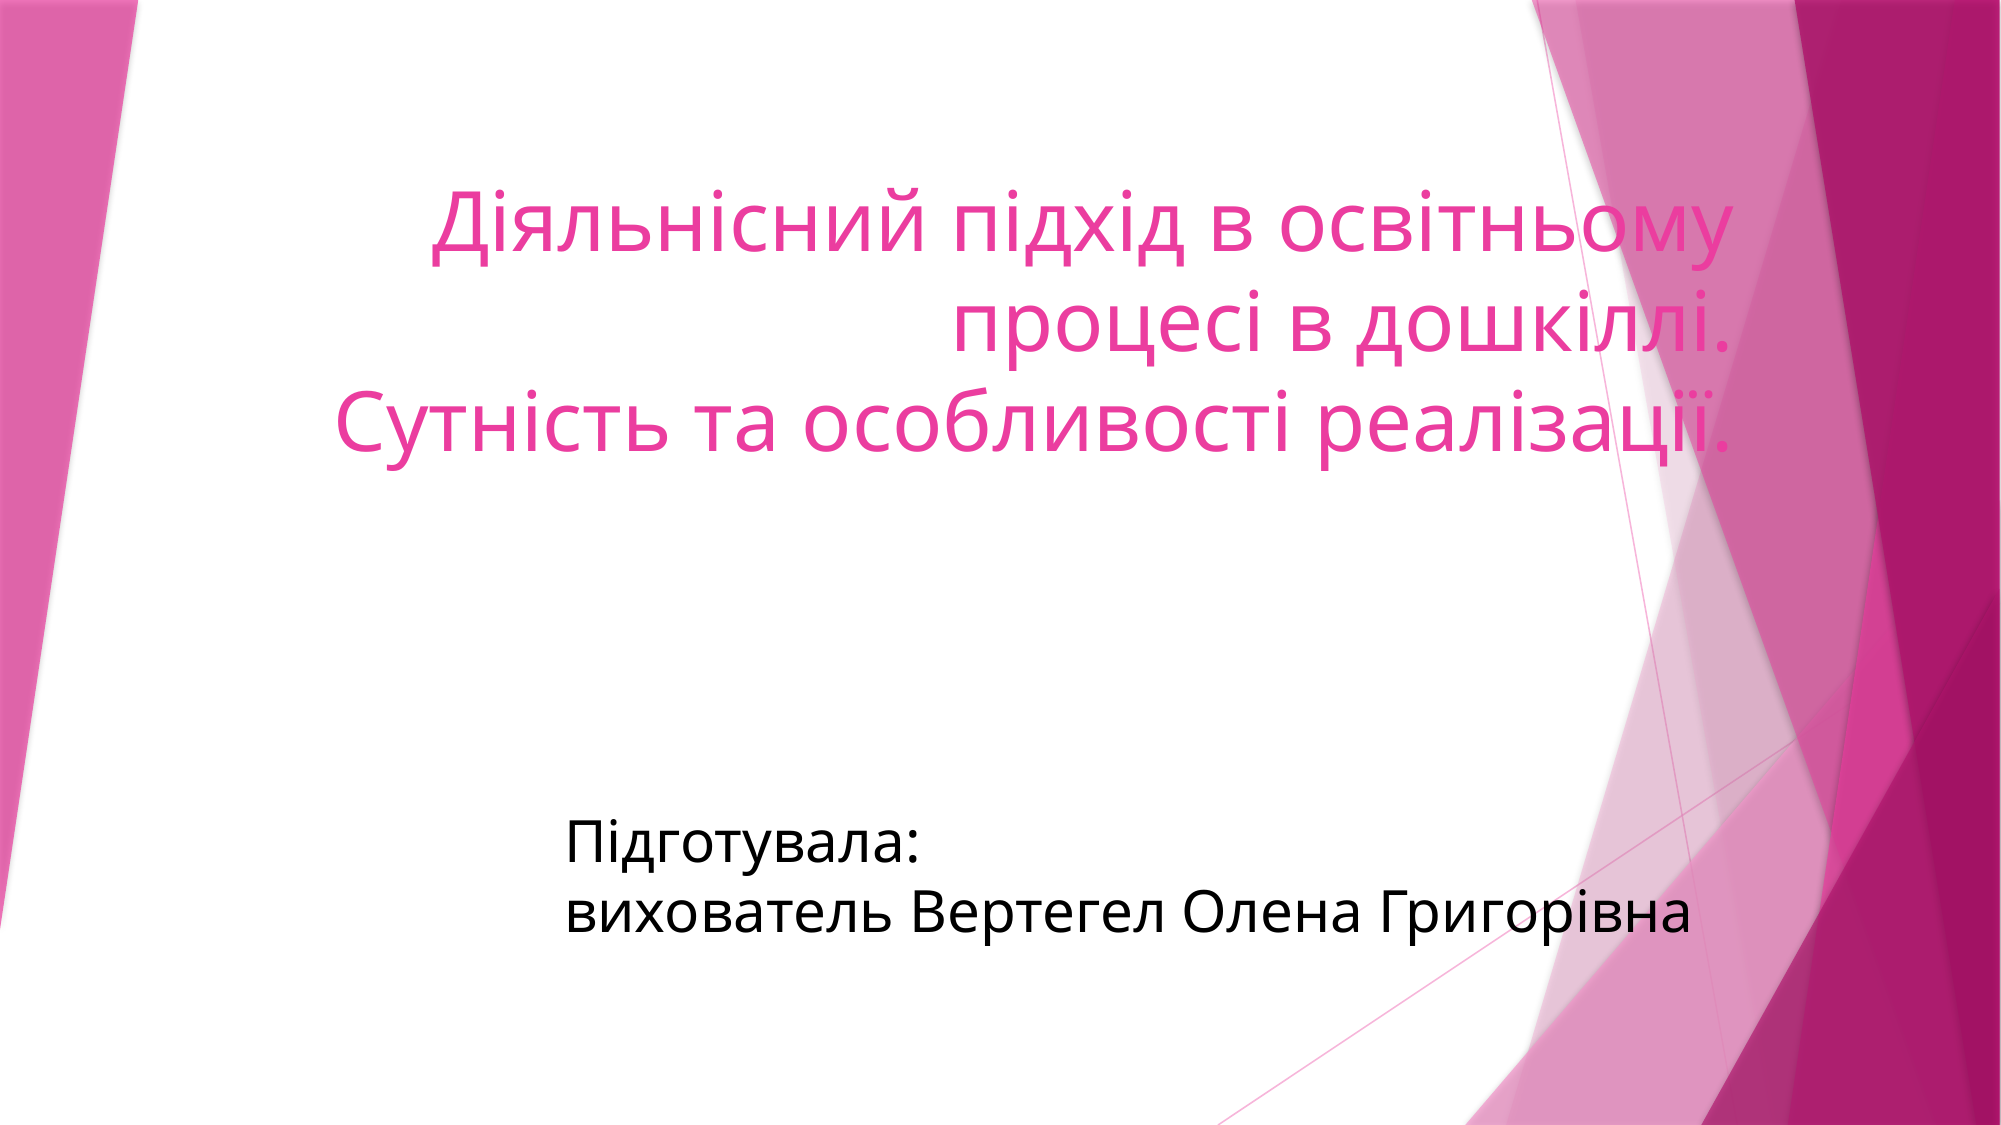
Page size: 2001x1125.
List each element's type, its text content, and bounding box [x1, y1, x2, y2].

text_box Підготувала: вихователь Вертегел Олена Григорівна [549, 796, 1881, 952]
title Діяльнісний підхід в освітньому процесі в дошкіллі. Сутність та особливості реалізації. [249, 249, 1750, 576]
